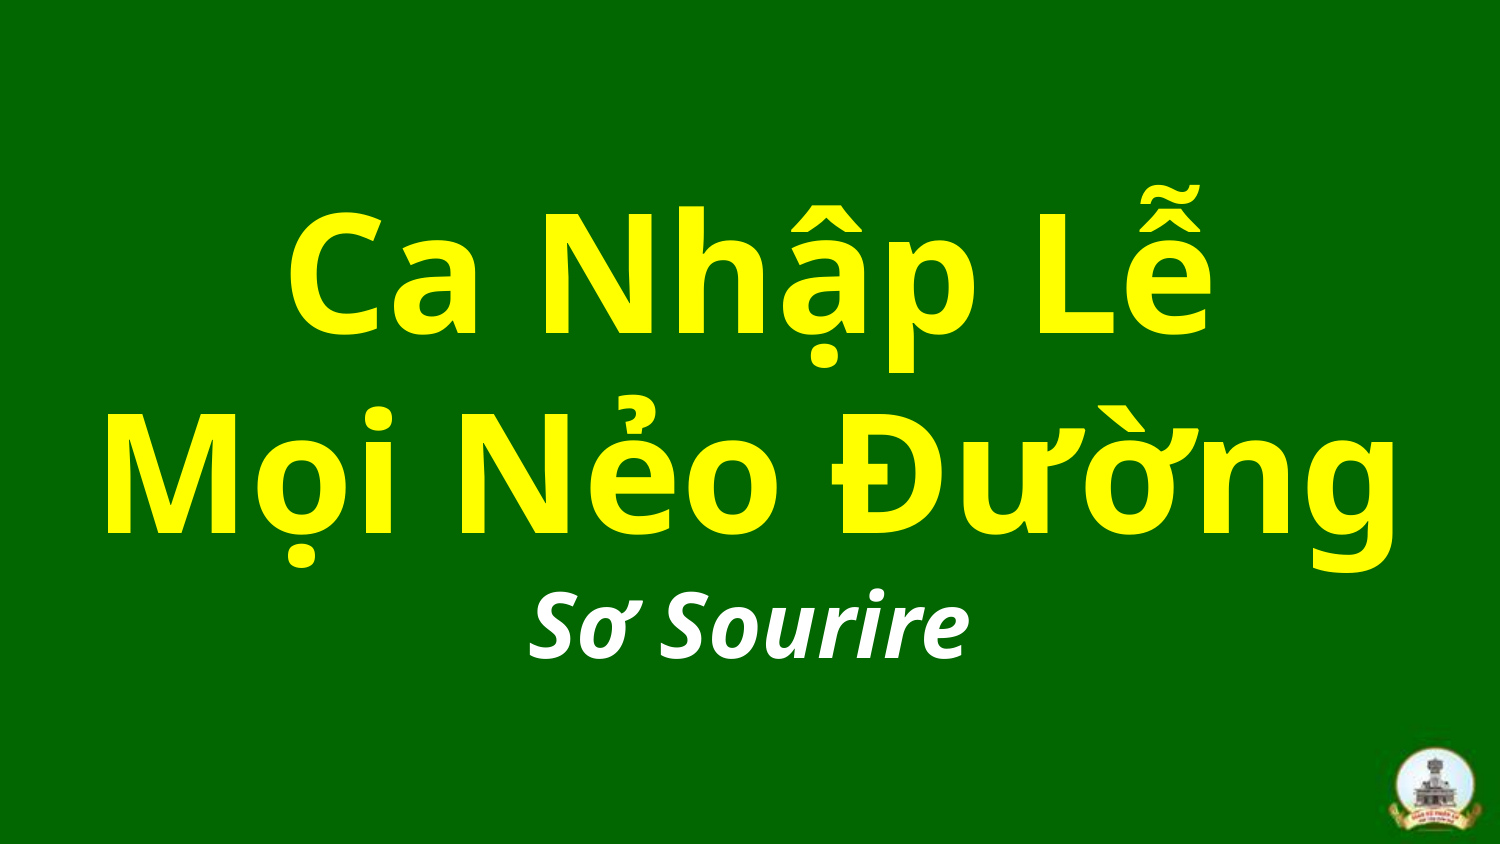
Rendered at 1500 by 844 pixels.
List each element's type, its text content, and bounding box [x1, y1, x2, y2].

title Ca Nhập Lễ Mọi Nẻo Đường Sơ Sourire [0, 0, 1500, 844]
